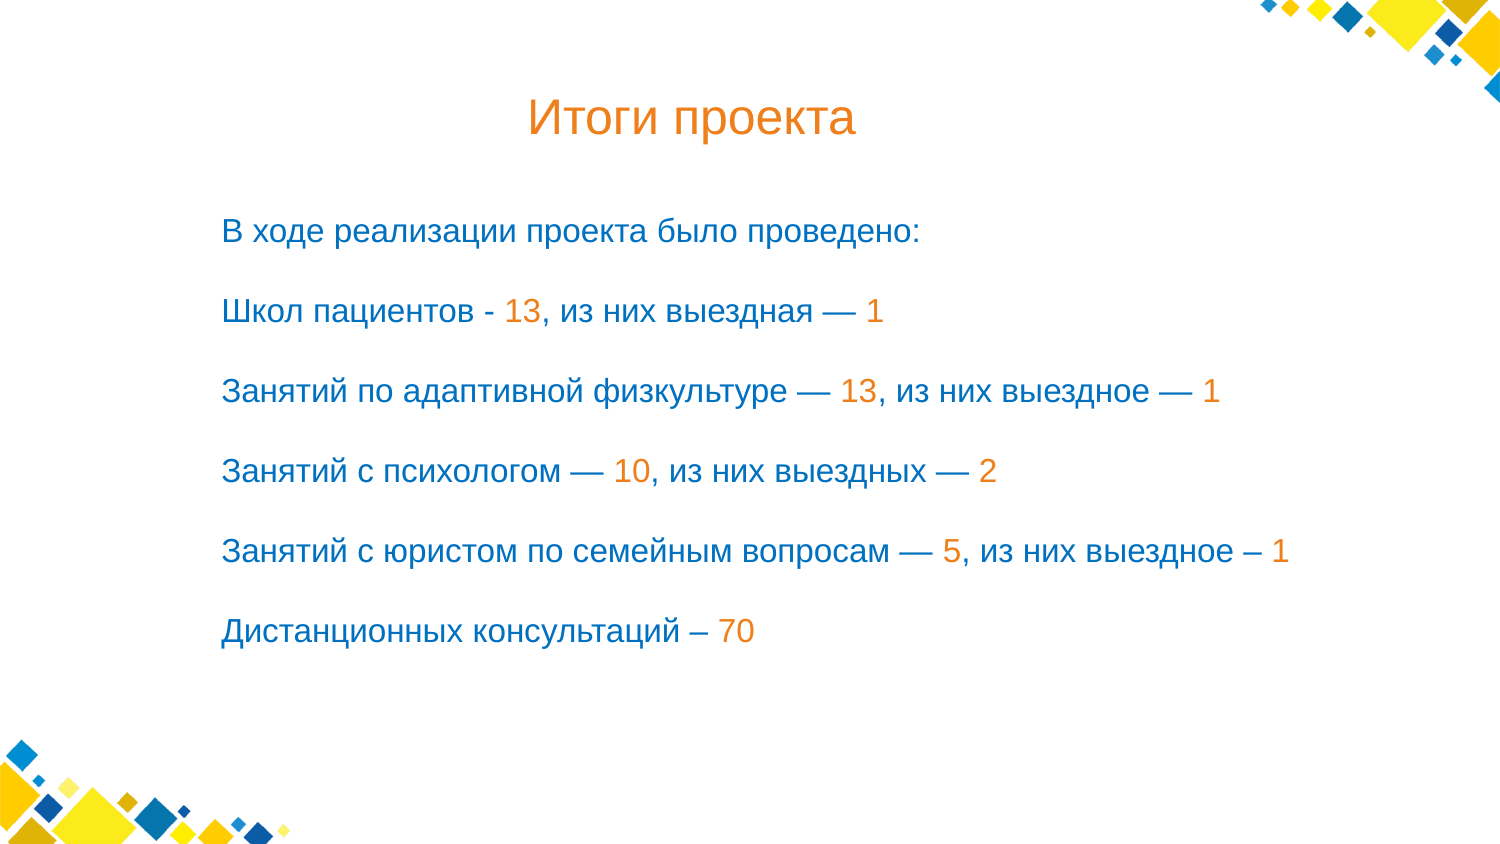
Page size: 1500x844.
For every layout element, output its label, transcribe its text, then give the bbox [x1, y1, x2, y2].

picture [0, 738, 290, 844]
title Итоги проекта [40, 67, 1343, 163]
picture [1260, 0, 1500, 104]
text_box В ходе реализации проекта было проведено: Школ пациентов - 13, из них выездная — 1 Занятий по адаптивной физкультуре — 13, из них выездное — 1 Занятий с психологом — 10, из них выездных — 2 Занятий с юристом по семейным вопросам — 5, из них выездное – 1 Дистанционных консультаций – 70 [206, 202, 1376, 697]
